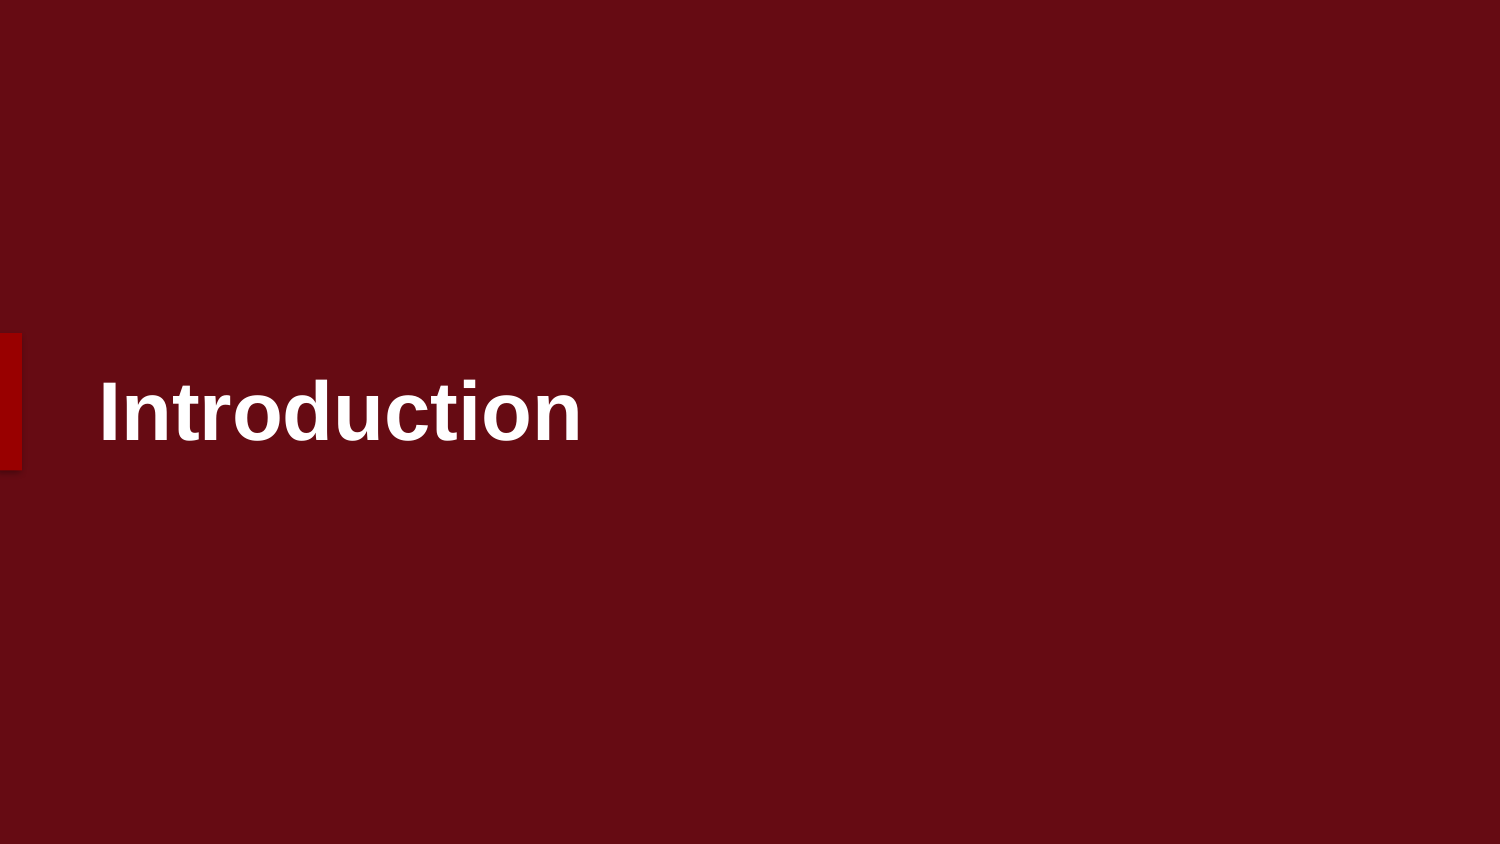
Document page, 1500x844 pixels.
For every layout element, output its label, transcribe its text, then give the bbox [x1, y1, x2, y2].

title Introduction [83, 333, 1199, 481]
